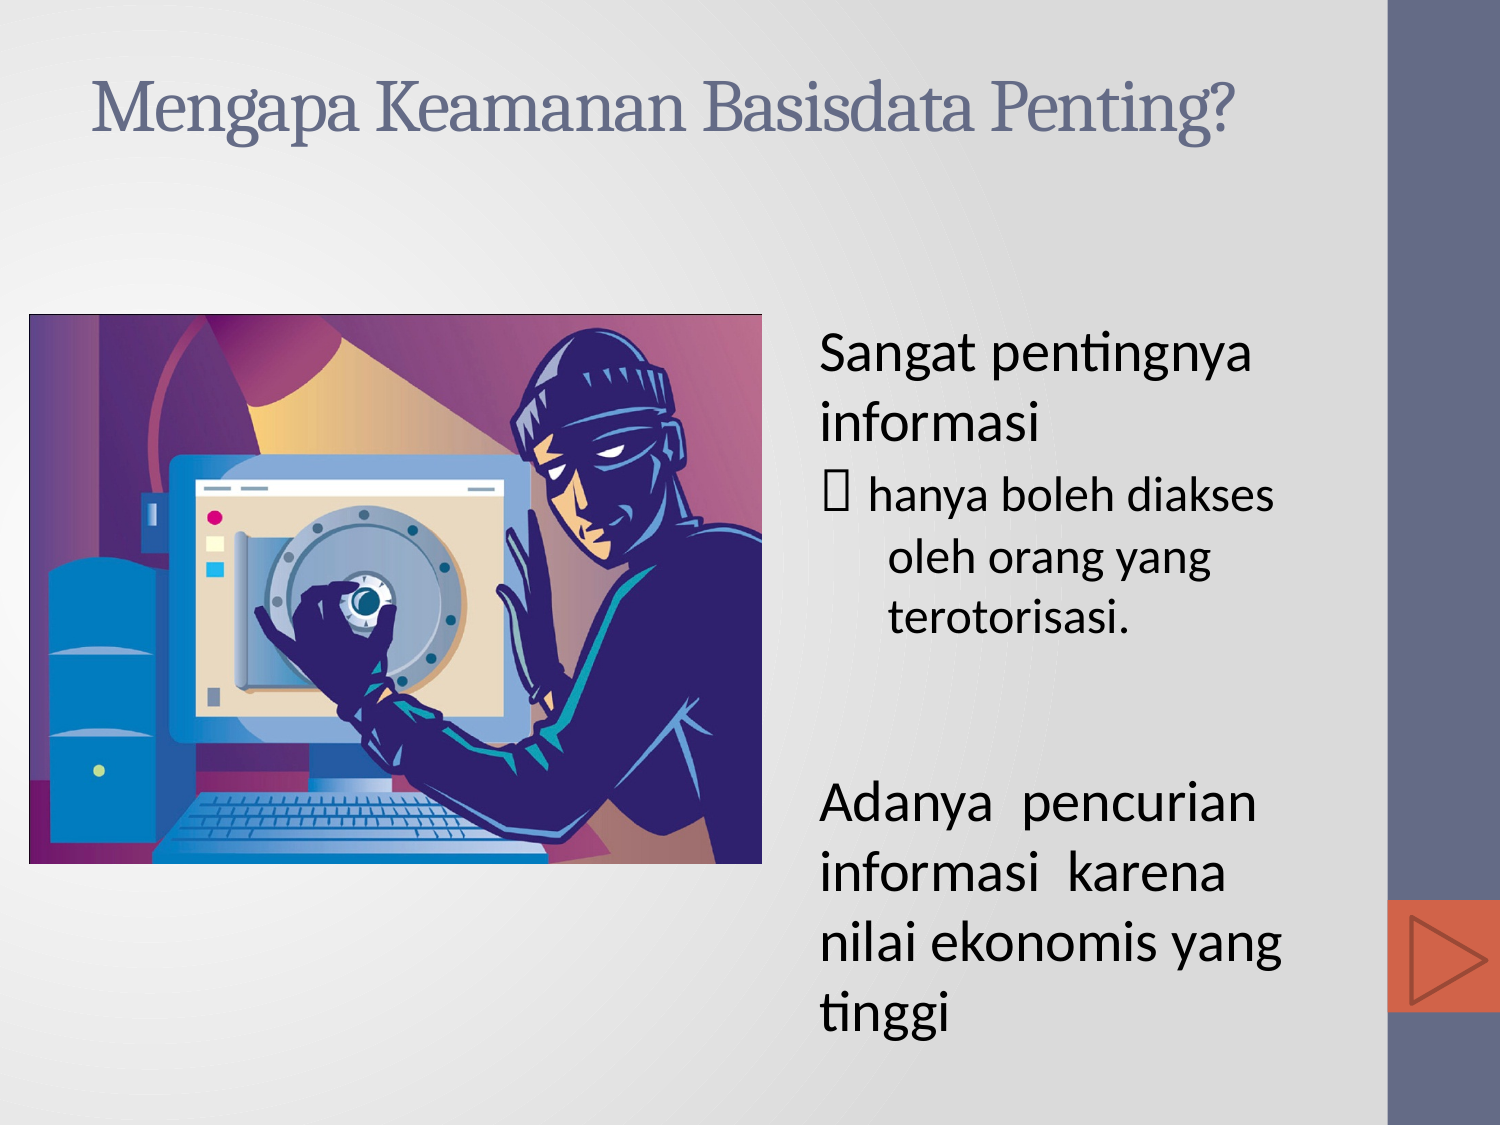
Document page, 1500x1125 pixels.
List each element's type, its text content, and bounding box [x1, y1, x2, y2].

text_box [1409, 915, 1489, 1006]
picture [28, 313, 763, 865]
list Sangat pentingnya informasi  hanya boleh diakses oleh orang yang terotorisasi. Adanya pencurian informasi karena nilai ekonomis yang tinggi [785, 305, 1353, 1094]
title Mengapa Keamanan Basisdata Penting? [75, 7, 1325, 195]
